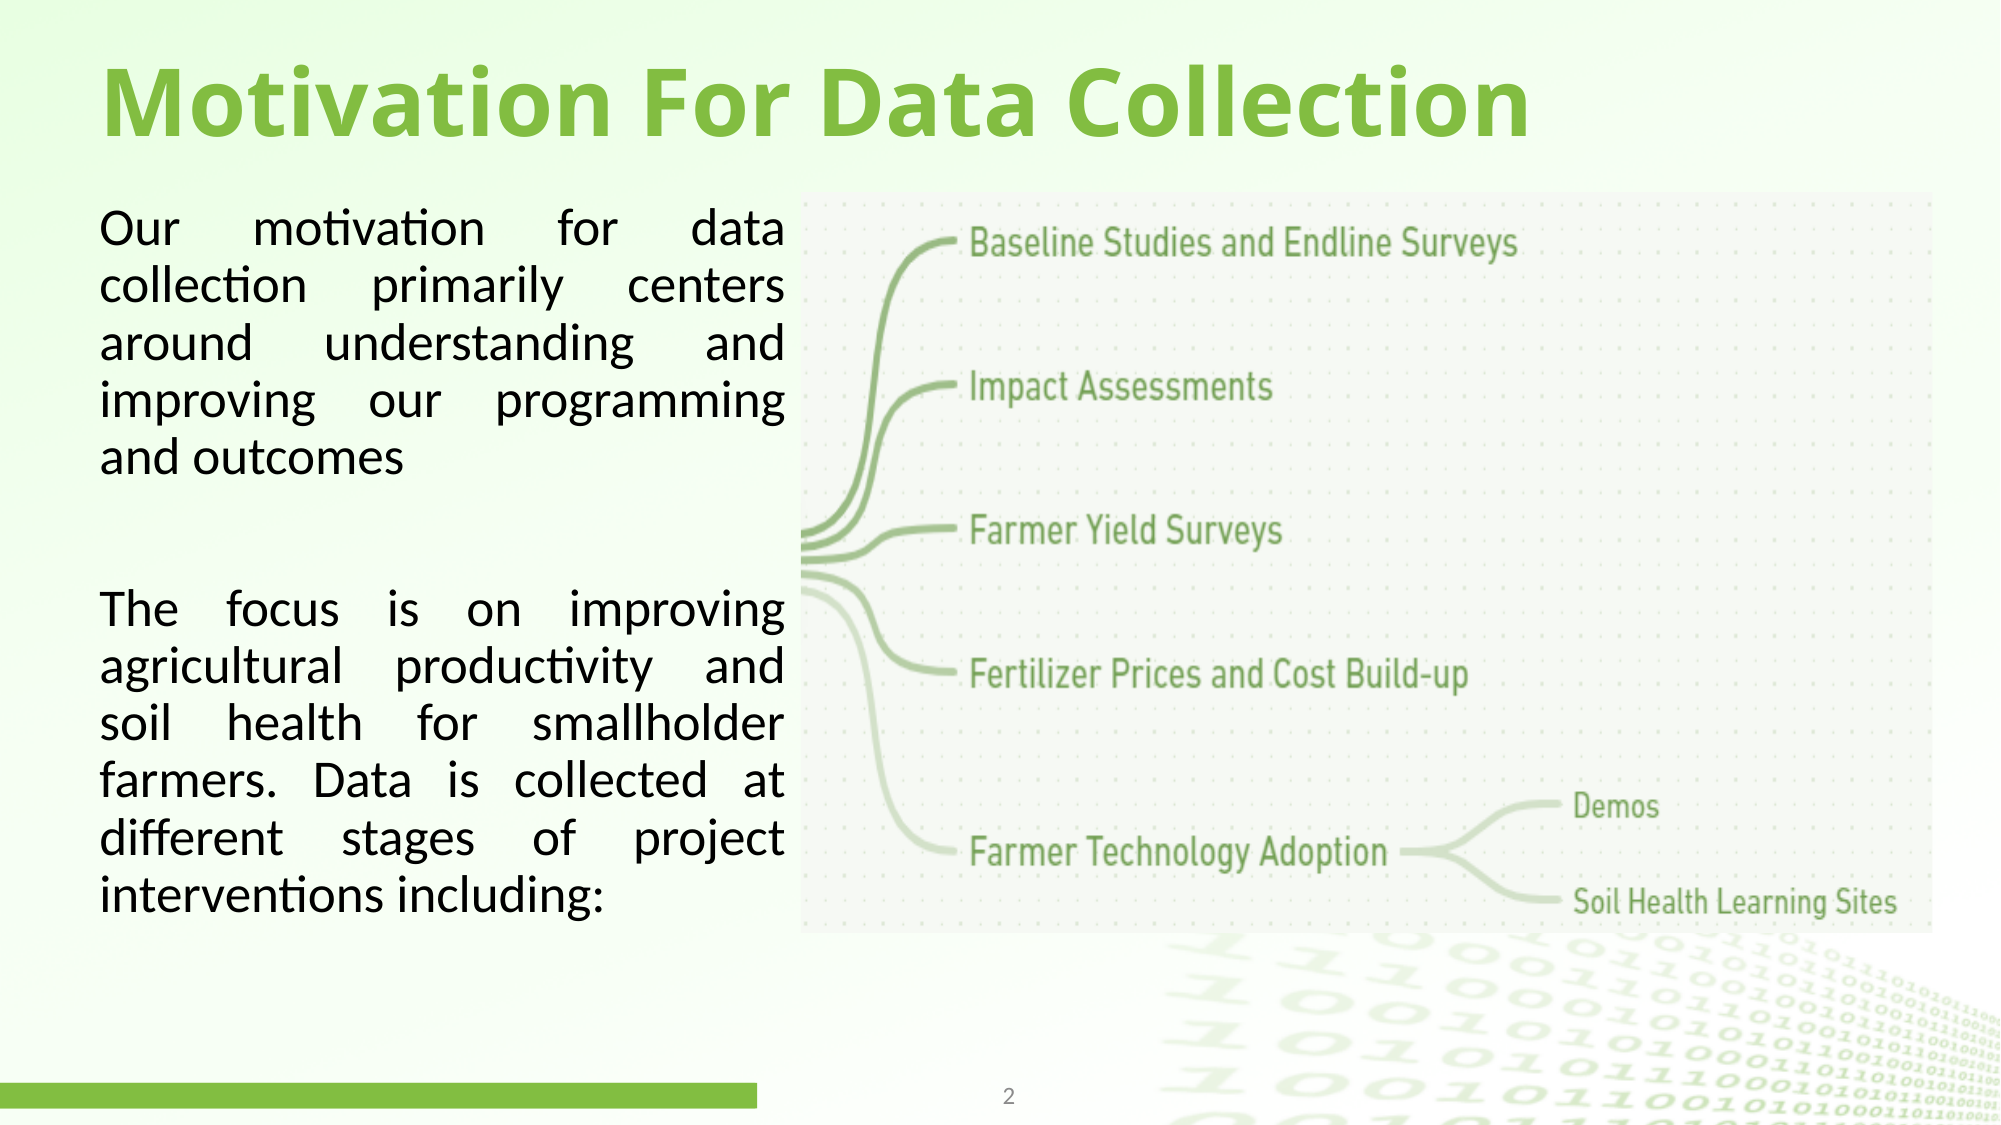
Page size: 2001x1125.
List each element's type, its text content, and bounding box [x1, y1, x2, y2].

picture [0, 0, 2001, 1125]
slide_number 1 [783, 1065, 1234, 1125]
list Our motivation for data collection primarily centers around understanding and improving our programming and outcomes The focus is on improving agricultural productivity and soil health for smallholder farmers. Data is collected at different stages of project interventions including: [84, 192, 800, 933]
title Motivation For Data Collection [84, 48, 1921, 165]
